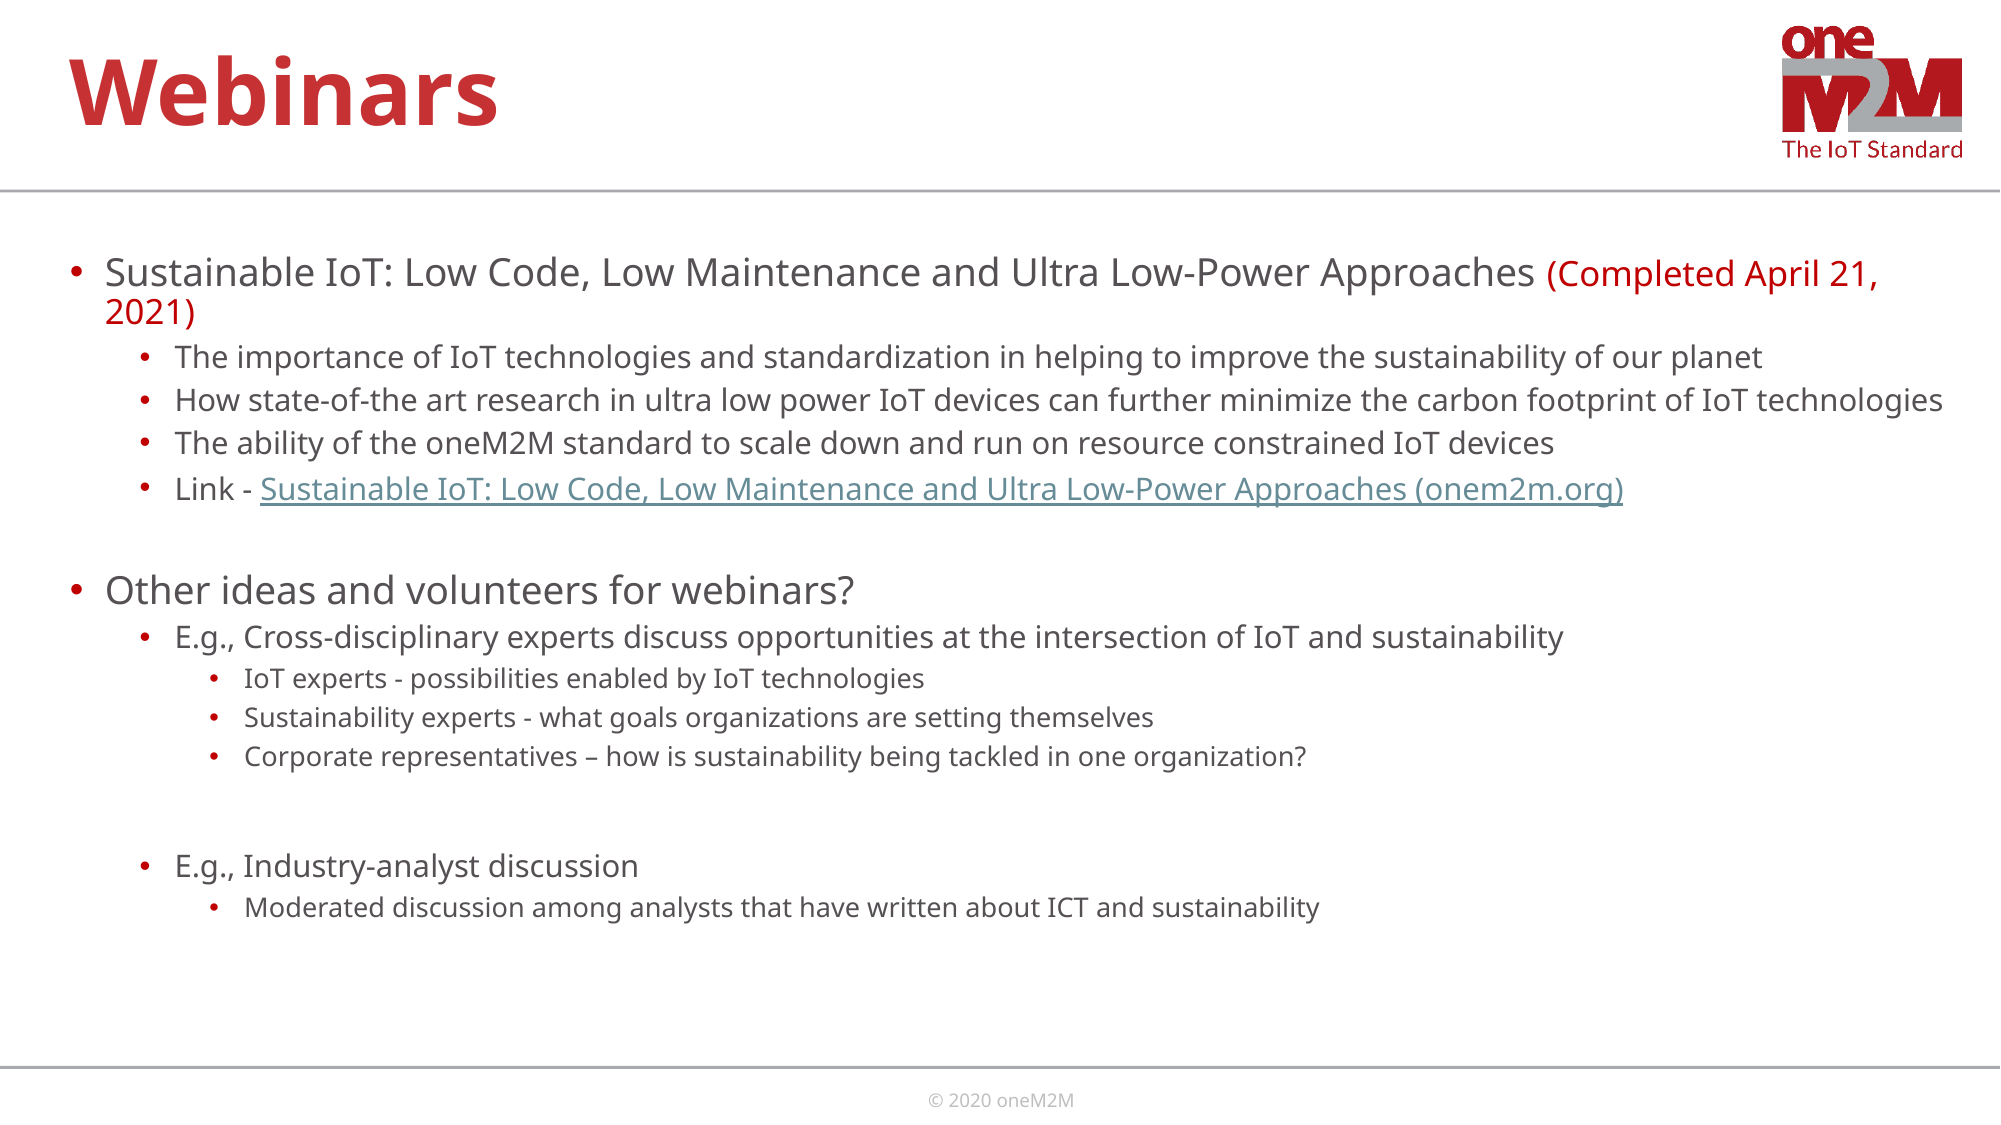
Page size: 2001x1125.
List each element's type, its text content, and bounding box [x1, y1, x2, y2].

list Sustainable IoT: Low Code, Low Maintenance and Ultra Low-Power Approaches (Completed April 21, 2021) The importance of IoT technologies and standardization in helping to improve the sustainability of our planet How state-of-the art research in ultra low power IoT devices can further minimize the carbon footprint of IoT technologies The ability of the oneM2M standard to scale down and run on resource constrained IoT devices Link - Sustainable IoT: Low Code, Low Maintenance and Ultra Low-Power Approaches (onem2m.org) Other ideas and volunteers for webinars? E.g., Cross-disciplinary experts discuss opportunities at the intersection of IoT and sustainability IoT experts - possibilities enabled by IoT technologies Sustainability experts - what goals organizations are setting themselves Corporate representatives – how is sustainability being tackled in one organization? E.g., Industry-analyst discussion Moderated discussion among analysts that have written about ICT and sustainability [54, 245, 1969, 959]
title Webinars [54, 0, 1637, 193]
picture [1772, 17, 1971, 166]
